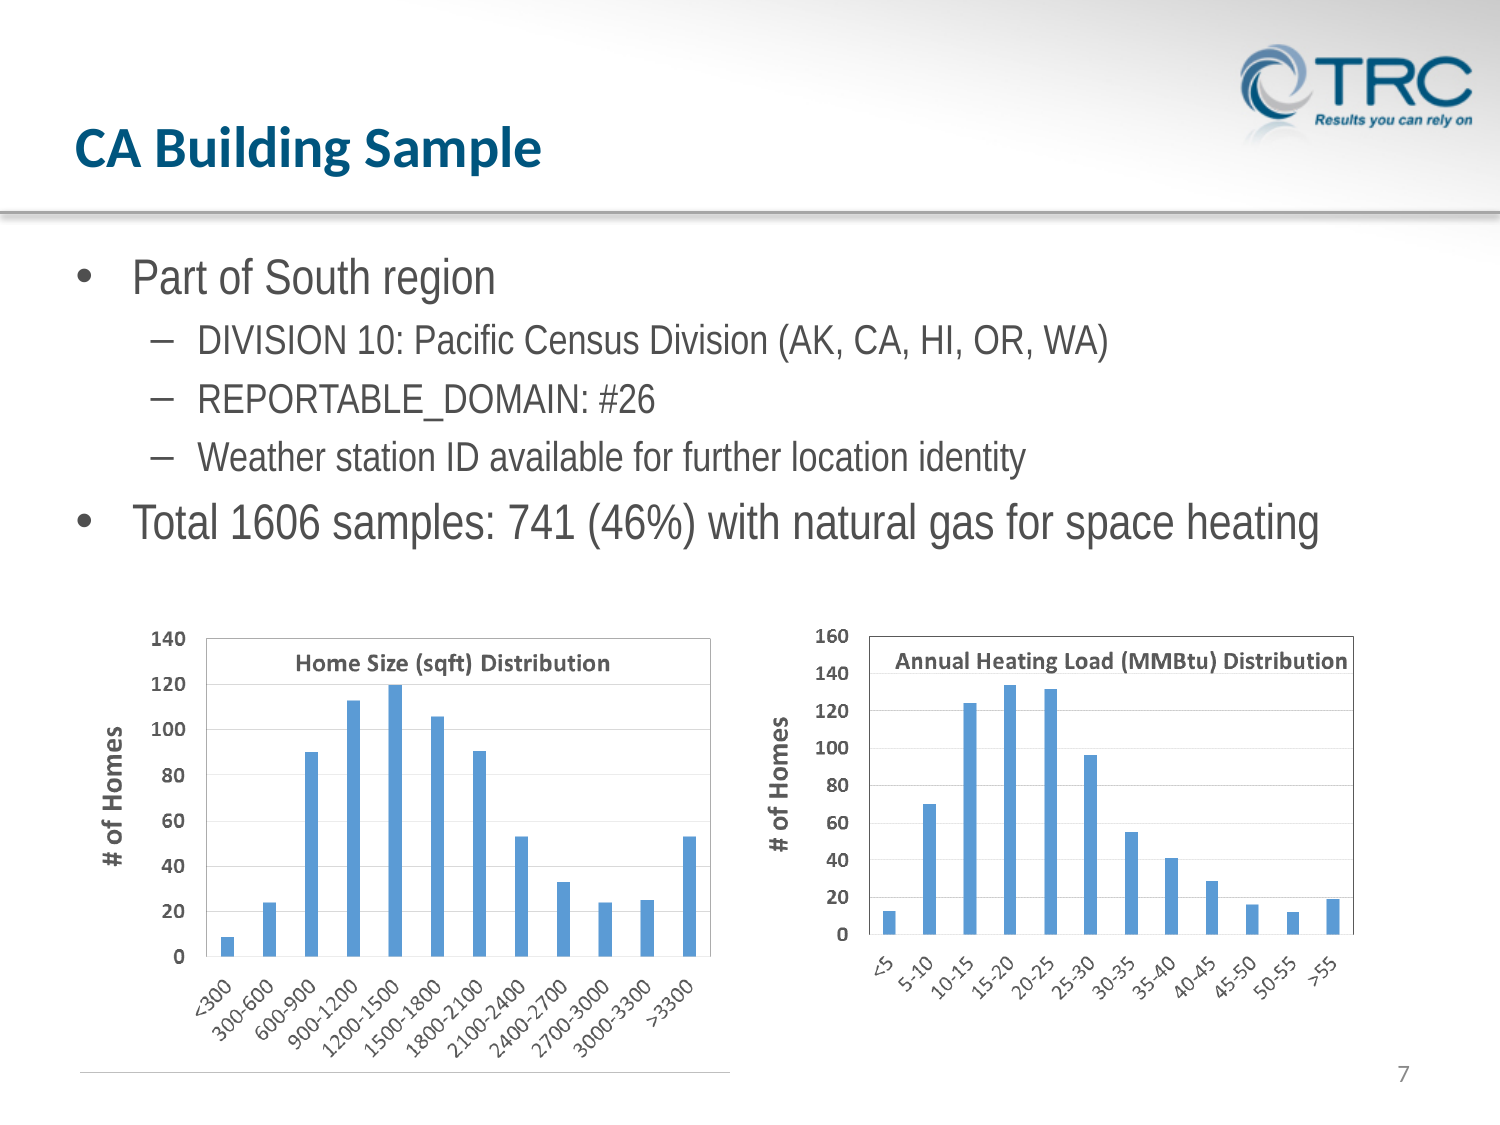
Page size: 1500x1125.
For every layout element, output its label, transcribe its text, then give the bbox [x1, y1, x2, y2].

list Part of South region DIVISION 10: Pacific Census Division (AK, CA, HI, OR, WA) REPORTABLE_DOMAIN: #26 Weather station ID available for further location identity Total 1606 samples: 741 (46%) with natural gas for space heating [60, 237, 1399, 980]
picture [0, 0, 1500, 211]
slide_number 7 [1074, 1042, 1425, 1103]
picture [0, 214, 1500, 1125]
title CA Building Sample [60, 102, 1230, 213]
